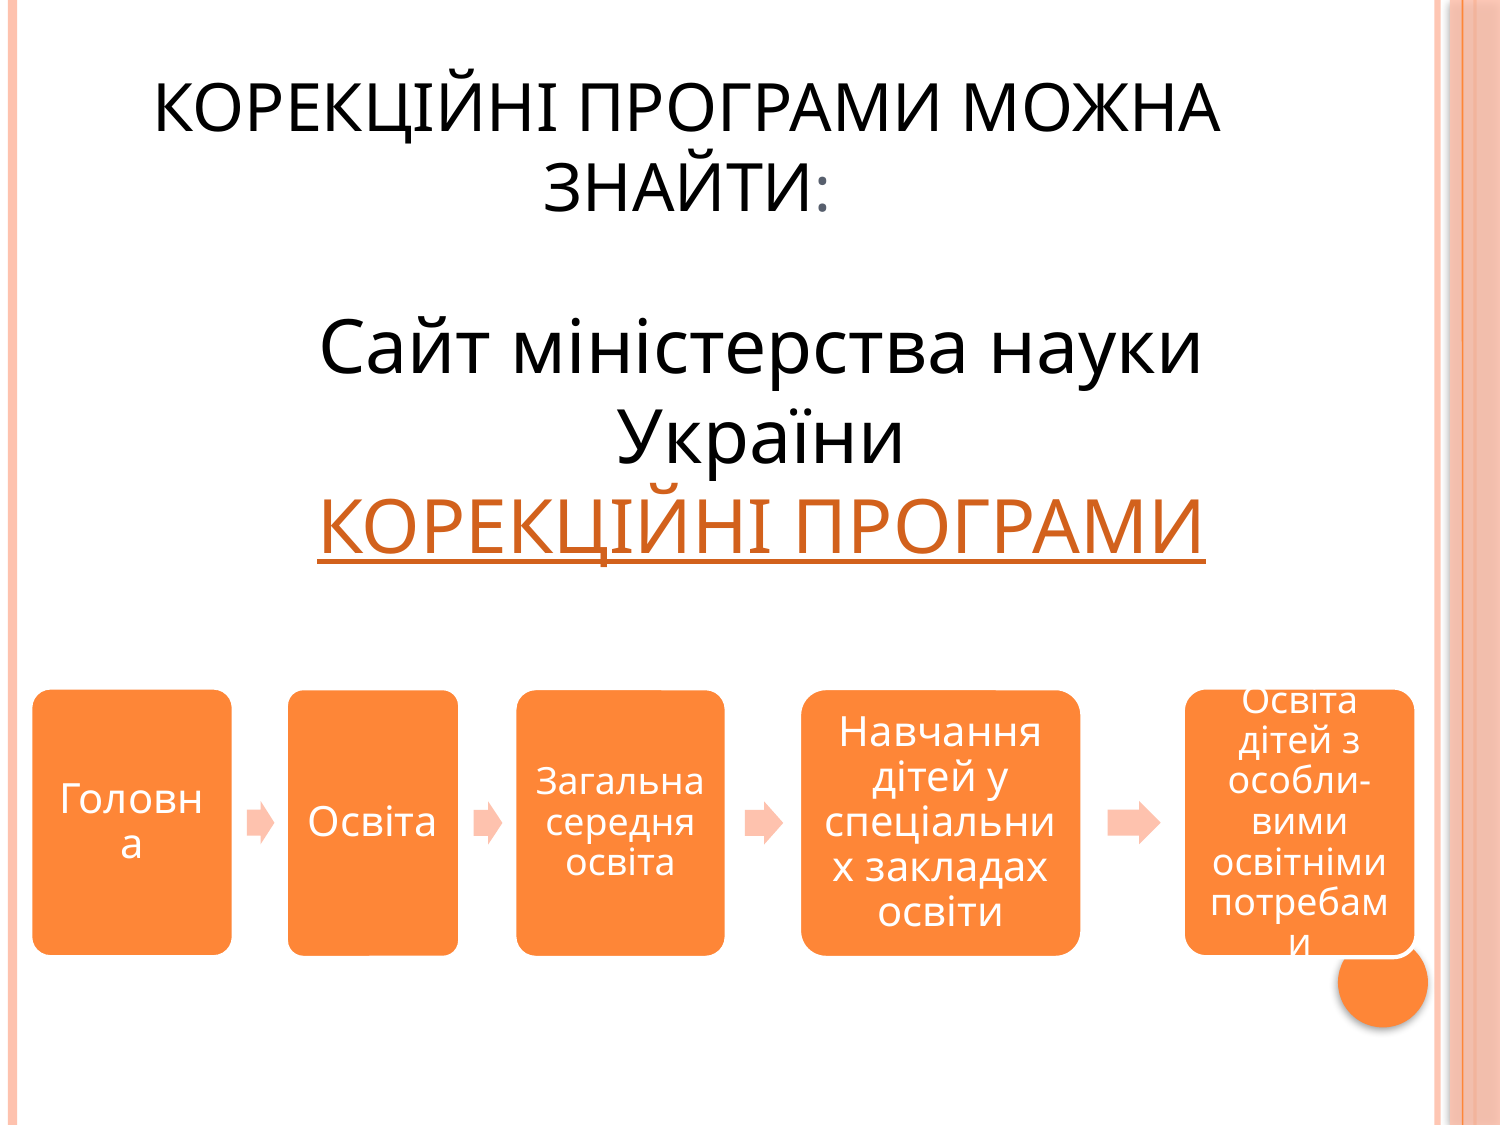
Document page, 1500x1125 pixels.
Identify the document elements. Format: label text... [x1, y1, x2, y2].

title Корекційні програми можна знайти: [75, 45, 1300, 233]
text_box Сайт міністерства науки України КОРЕКЦІЙНІ ПРОГРАМИ [194, 290, 1329, 559]
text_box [28, 561, 1418, 1083]
